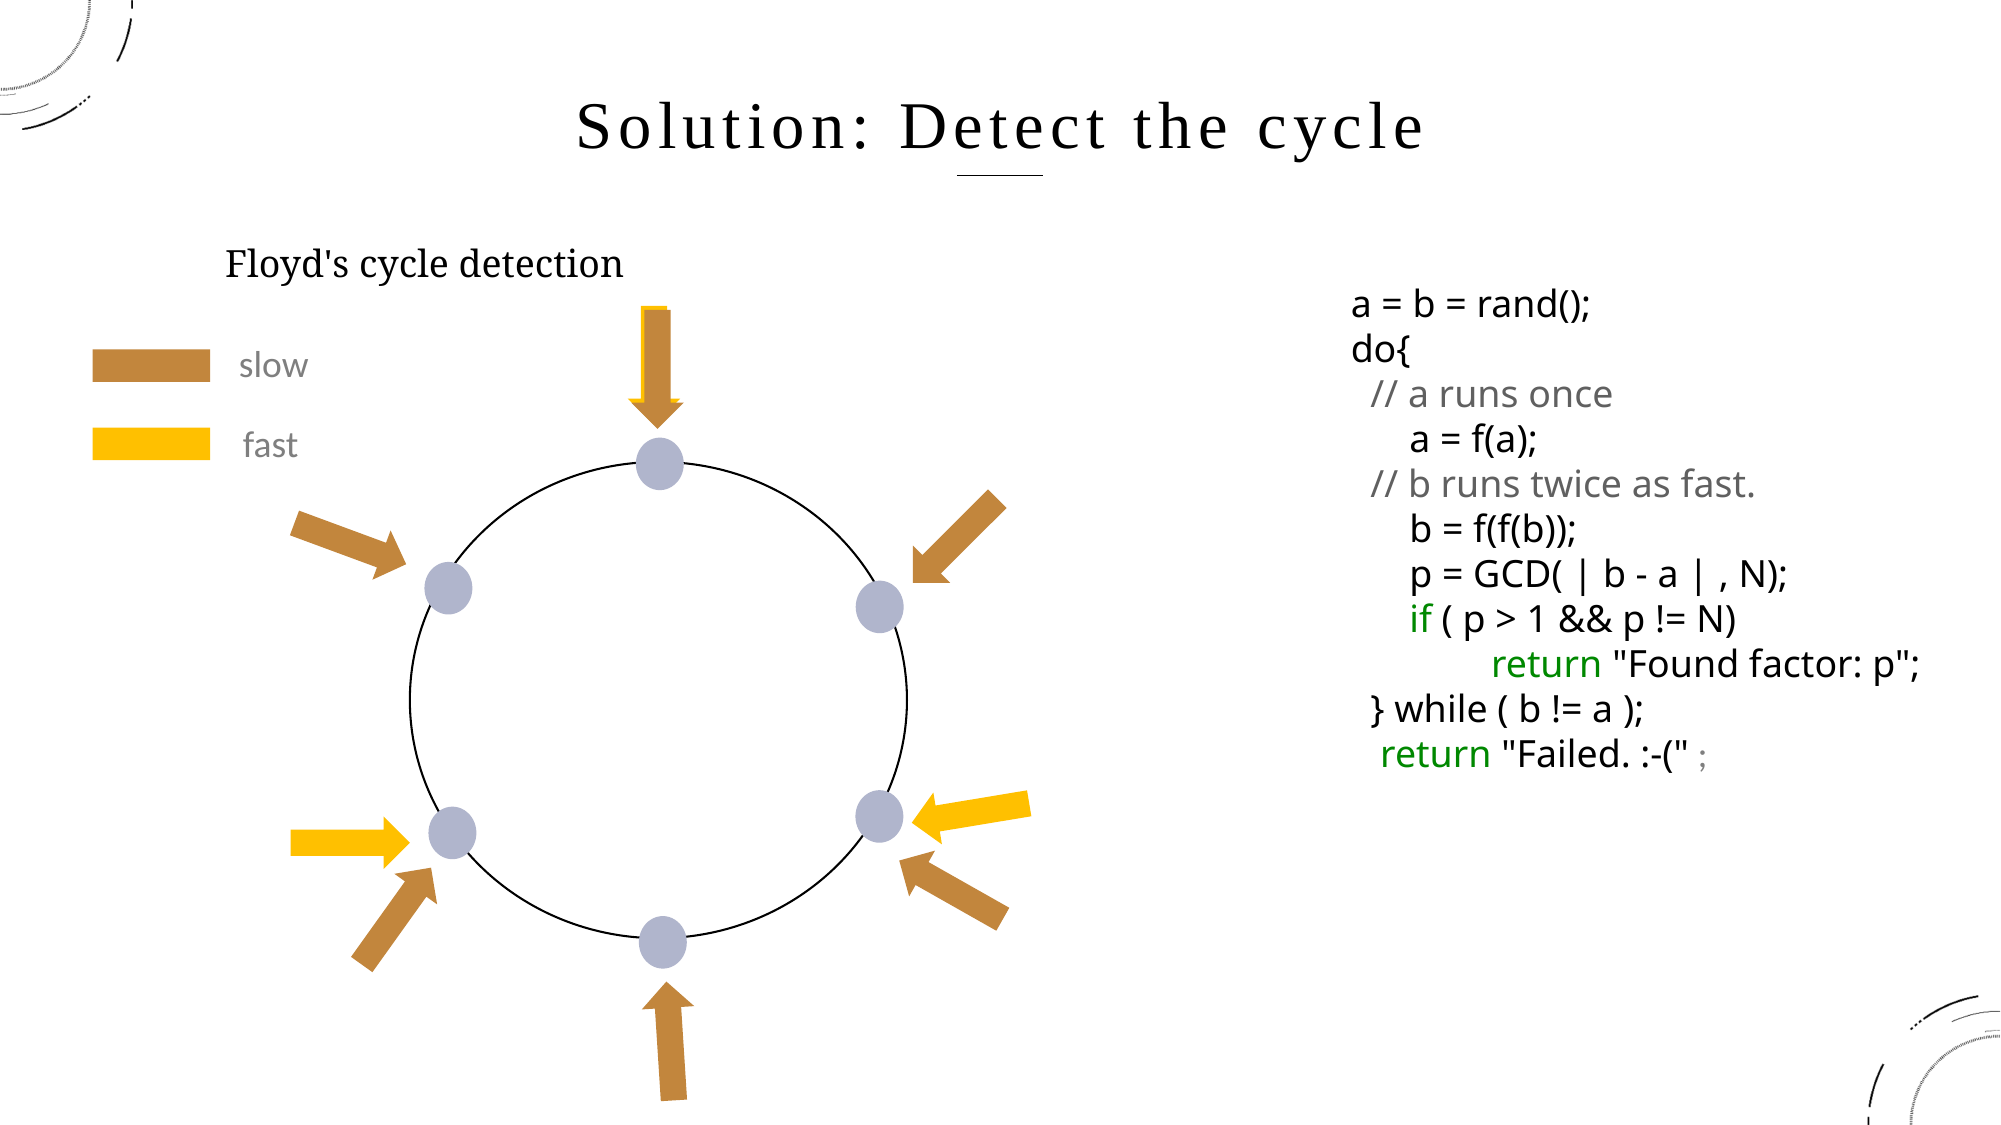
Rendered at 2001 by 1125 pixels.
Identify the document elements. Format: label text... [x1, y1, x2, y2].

text_box [92, 348, 211, 383]
text_box [625, 304, 669, 401]
text_box [854, 579, 905, 635]
text_box [423, 560, 474, 616]
text_box [628, 308, 687, 431]
text_box a = b = rand(); do{ // a runs once a = f(a); // b runs twice as fast. b = f(f(b)); p = GCD( | b - a | , N); if ( p > 1 && p != N) return "Found factor: p"; } while ( b != a ); return "Failed. :-(" ; [1341, 280, 1921, 776]
text_box [637, 915, 688, 970]
text_box [288, 509, 408, 582]
text_box [639, 980, 697, 1103]
text_box Floyd's cycle detection [210, 232, 1253, 293]
text_box Solution: Detect the cycle [467, 74, 1533, 170]
text_box [634, 436, 685, 492]
text_box [672, 397, 683, 401]
text_box [910, 789, 1033, 847]
text_box [897, 848, 1011, 933]
text_box [349, 866, 439, 974]
text_box [854, 789, 905, 844]
text_box [408, 462, 909, 939]
picture [0, 0, 133, 130]
text_box [911, 487, 1008, 584]
text_box [427, 805, 478, 861]
text_box [289, 813, 412, 872]
text_box [92, 427, 211, 461]
picture [1868, 996, 2001, 1125]
text_box fast [228, 413, 420, 473]
text_box slow [224, 332, 416, 392]
